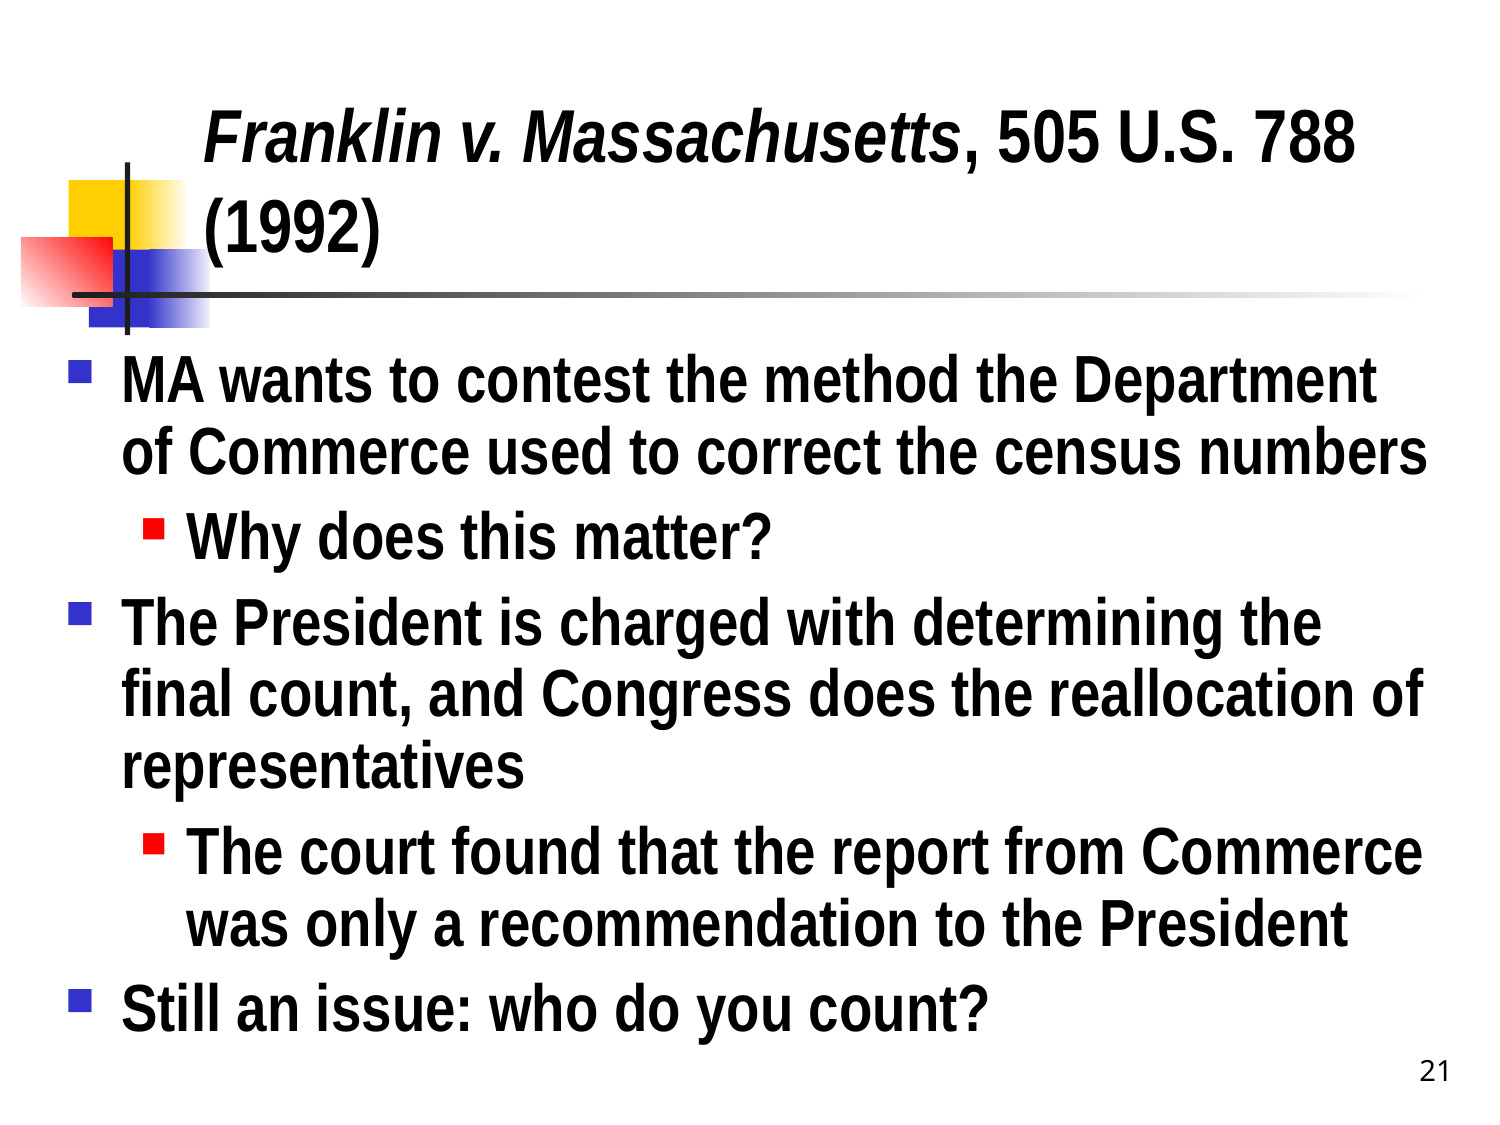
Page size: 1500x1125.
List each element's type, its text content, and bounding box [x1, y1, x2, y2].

slide_number 21 [1155, 1024, 1468, 1100]
list MA wants to contest the method the Department of Commerce used to correct the census numbers Why does this matter? The President is charged with determining the final count, and Congress does the reallocation of representatives The court found that the report from Commerce was only a recommendation to the President Still an issue: who do you count? [50, 337, 1450, 1075]
title Franklin v. Massachusetts, 505 U.S. 788 (1992) [188, 35, 1468, 275]
